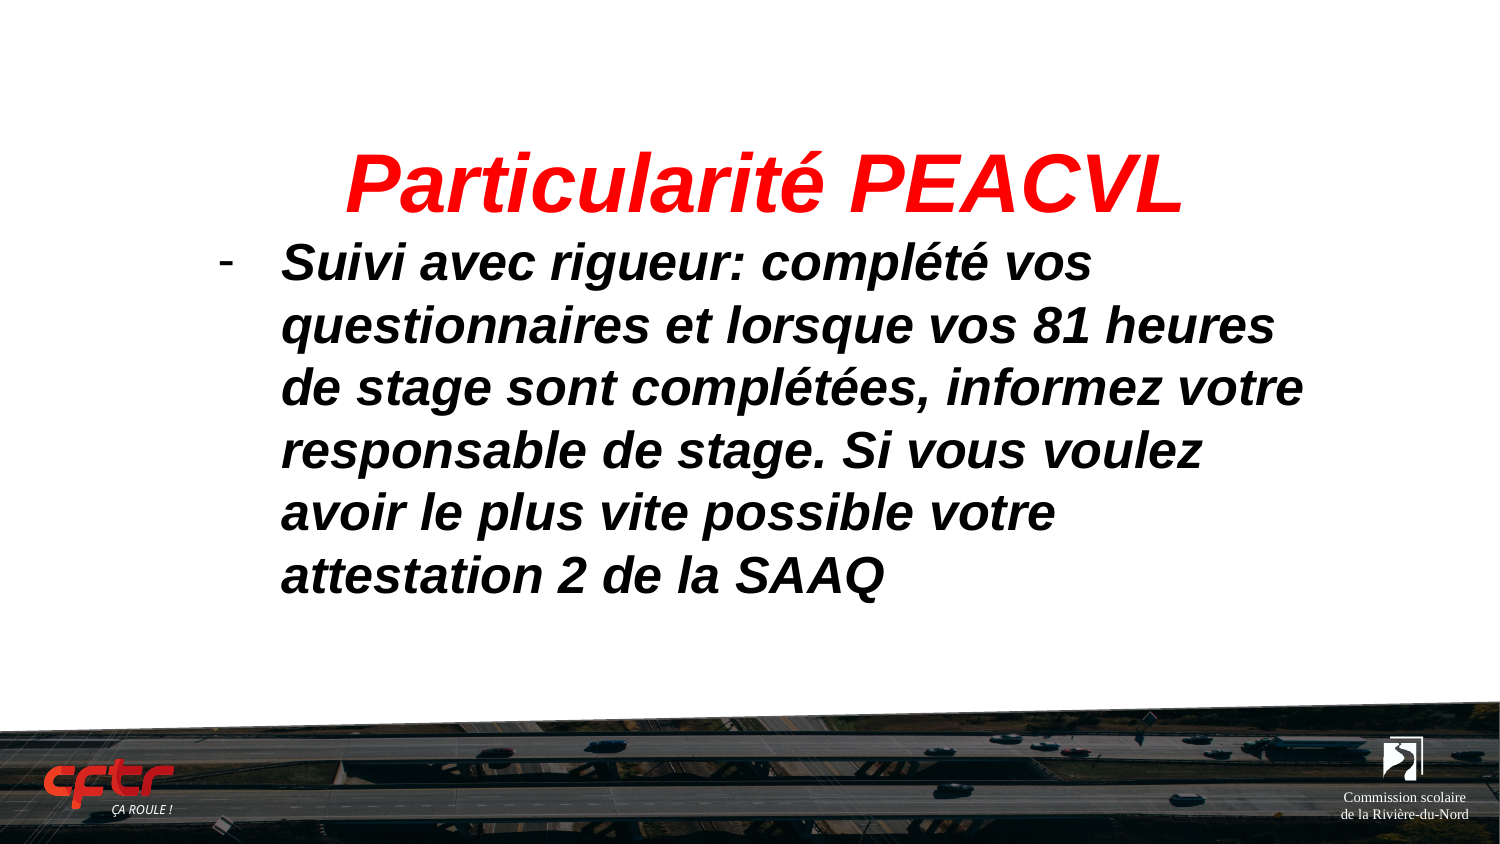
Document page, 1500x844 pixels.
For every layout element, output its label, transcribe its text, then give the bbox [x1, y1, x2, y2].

title Particularité PEACVL Suivi avec rigueur: complété vos questionnaires et lorsque vos 81 heures de stage sont complétées, informez votre responsable de stage. Si vous voulez avoir le plus vite possible votre attestation 2 de la SAAQ [191, 94, 1342, 638]
picture [0, 704, 1499, 844]
